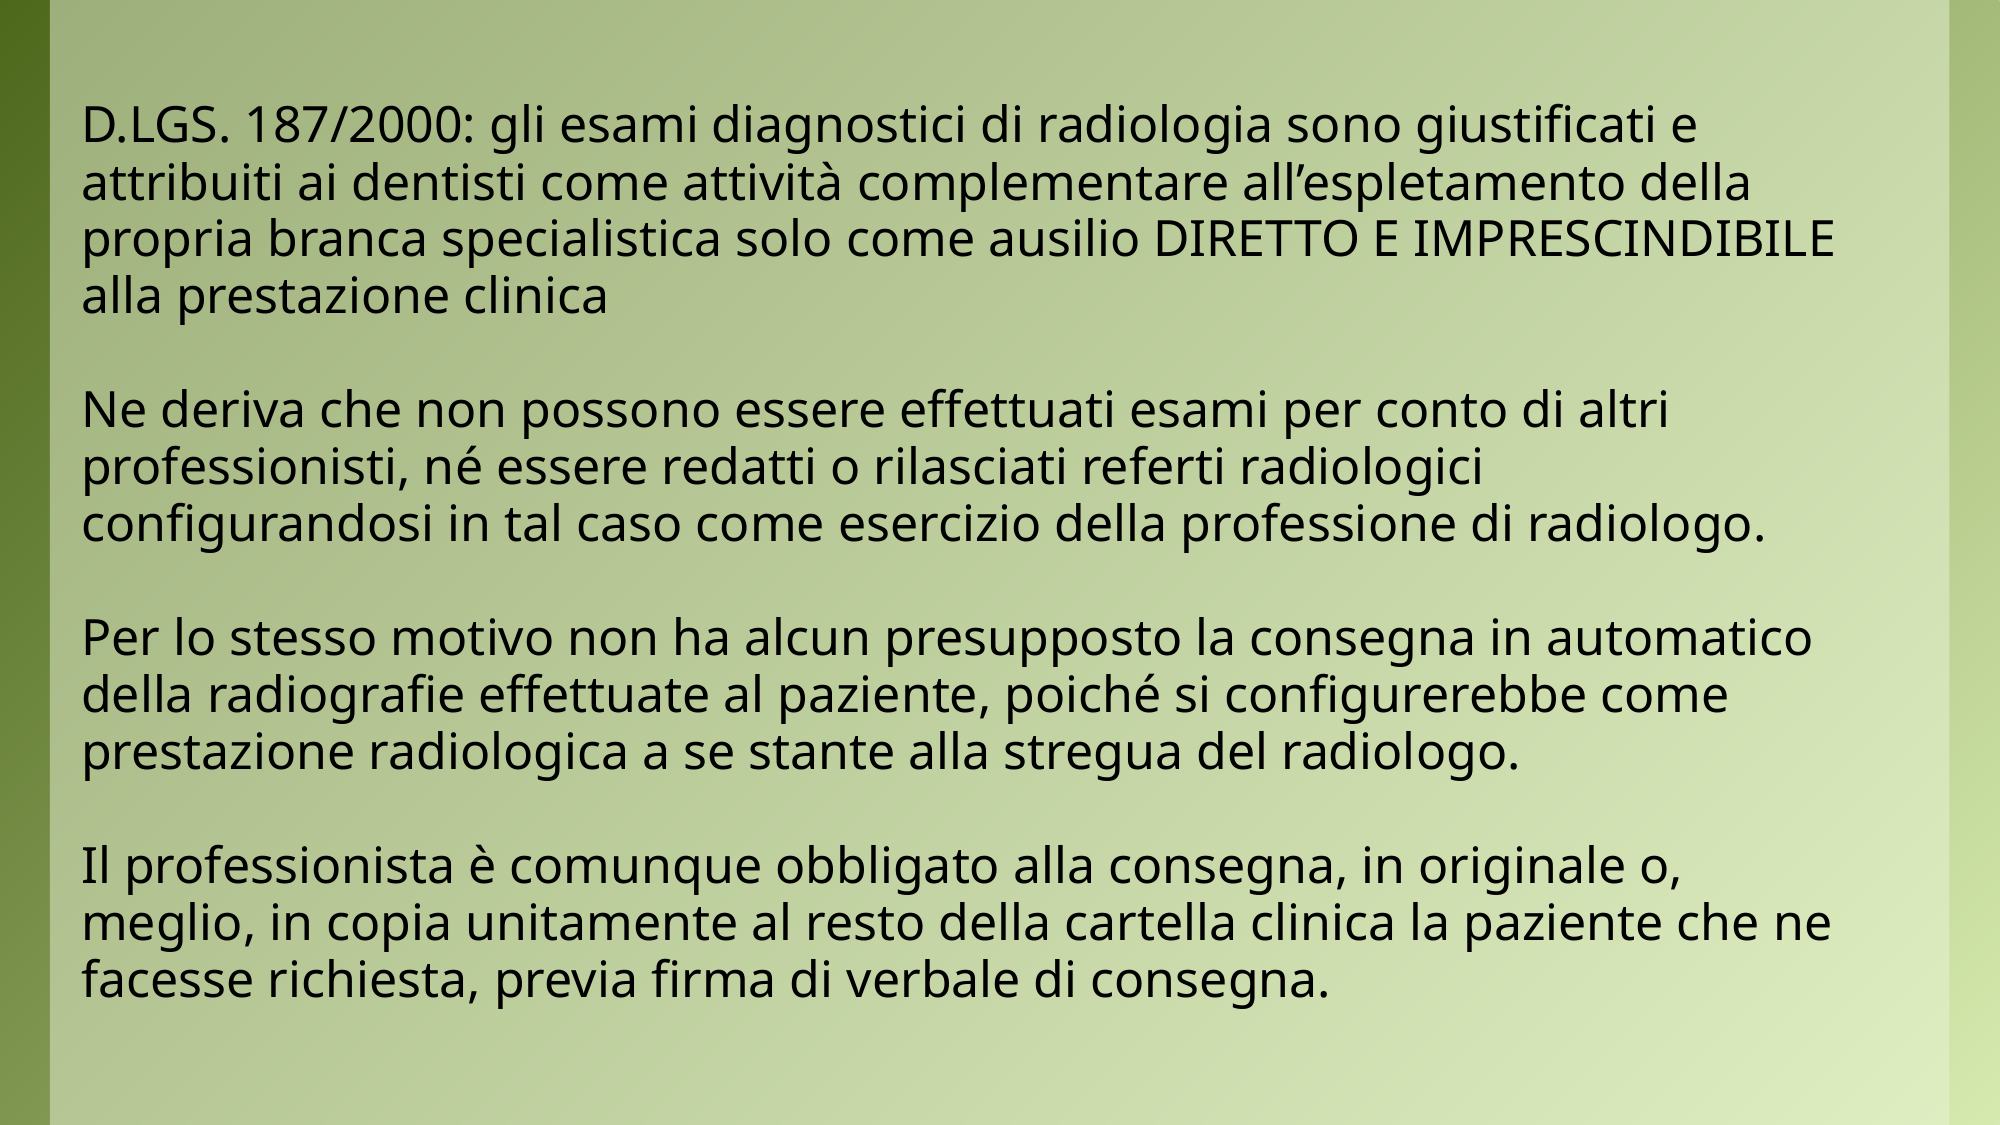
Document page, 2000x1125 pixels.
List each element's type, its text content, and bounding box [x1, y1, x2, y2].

text_box D.LGS. 187/2000: gli esami diagnostici di radiologia sono giustificati e attribuiti ai dentisti come attività complementare all’espletamento della propria branca specialistica solo come ausilio DIRETTO E IMPRESCINDIBILE alla prestazione clinica Ne deriva che non possono essere effettuati esami per conto di altri professionisti, né essere redatti o rilasciati referti radiologici configurandosi in tal caso come esercizio della professione di radiologo. Per lo stesso motivo non ha alcun presupposto la consegna in automatico della radiografie effettuate al paziente, poiché si configurerebbe come prestazione radiologica a se stante alla stregua del radiologo. Il professionista è comunque obbligato alla consegna, in originale o, meglio, in copia unitamente al resto della cartella clinica la paziente che ne facesse richiesta, previa firma di verbale di consegna. [66, 89, 1862, 1017]
